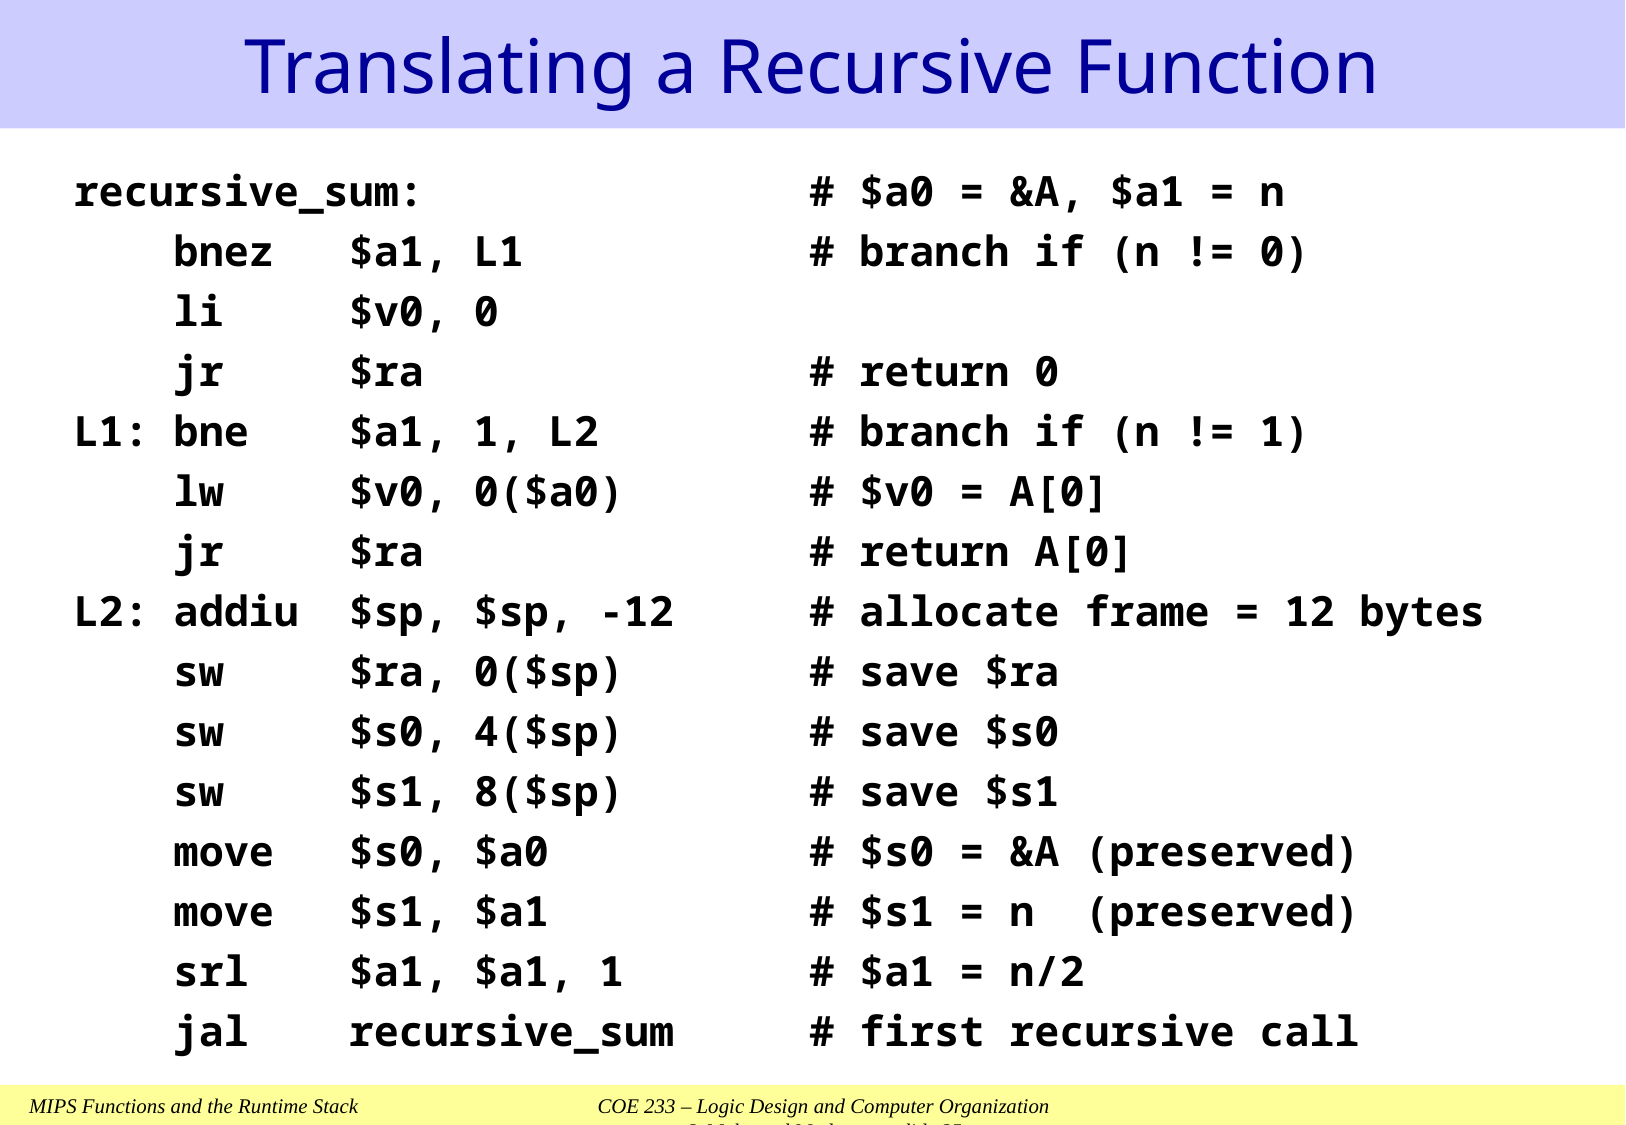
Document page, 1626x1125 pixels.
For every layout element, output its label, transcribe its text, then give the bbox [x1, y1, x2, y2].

title Translating a Recursive Function [0, 0, 1625, 129]
text_box recursive_sum: # $a0 = &A, $a1 = n bnez $a1, L1 # branch if (n != 0) li $v0, 0 jr $ra # return 0 L1: bne $a1, 1, L2 # branch if (n != 1) lw $v0, 0($a0) # $v0 = A[0] jr $ra # return A[0] L2: addiu $sp, $sp, -12 # allocate frame = 12 bytes sw $ra, 0($sp) # save $ra sw $s0, 4($sp) # save $s0 sw $s1, 8($sp) # save $s1 move $s0, $a0 # $s0 = &A (preserved) move $s1, $a1 # $s1 = n (preserved) srl $a1, $a1, 1 # $a1 = n/2 jal recursive_sum # first recursive call [44, 146, 1581, 1073]
